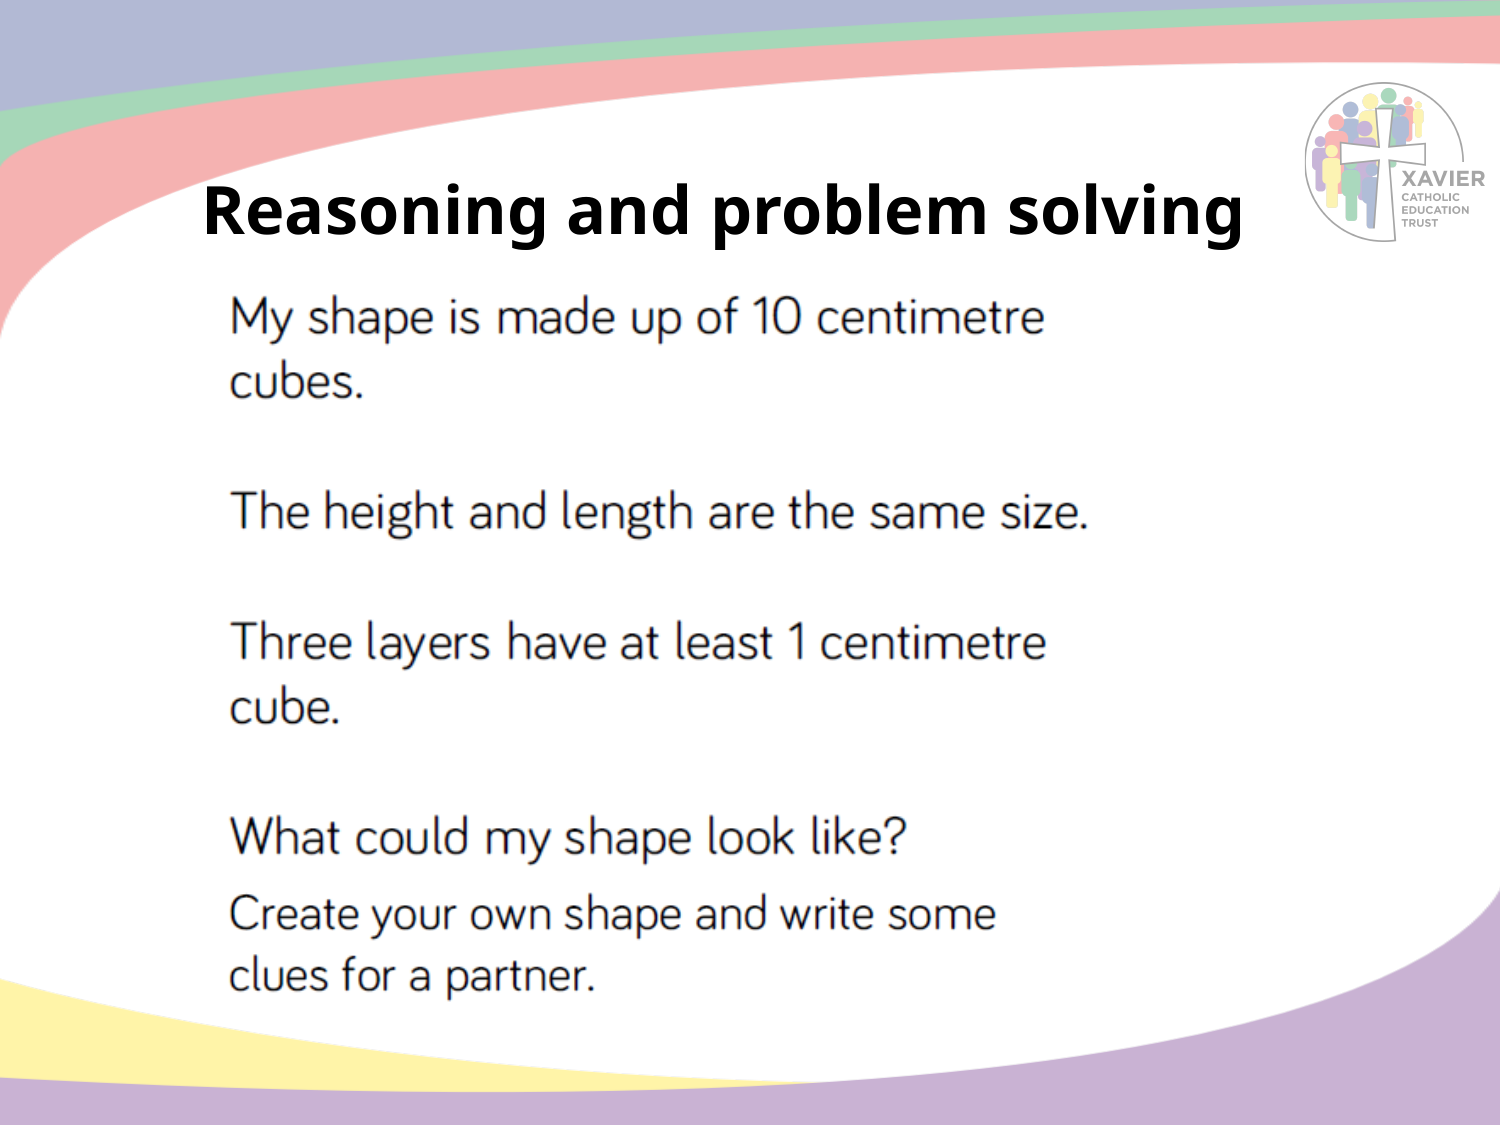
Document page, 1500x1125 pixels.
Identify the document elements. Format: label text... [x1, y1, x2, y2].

picture [221, 288, 1100, 1005]
title Reasoning and problem solving [86, 116, 1362, 257]
